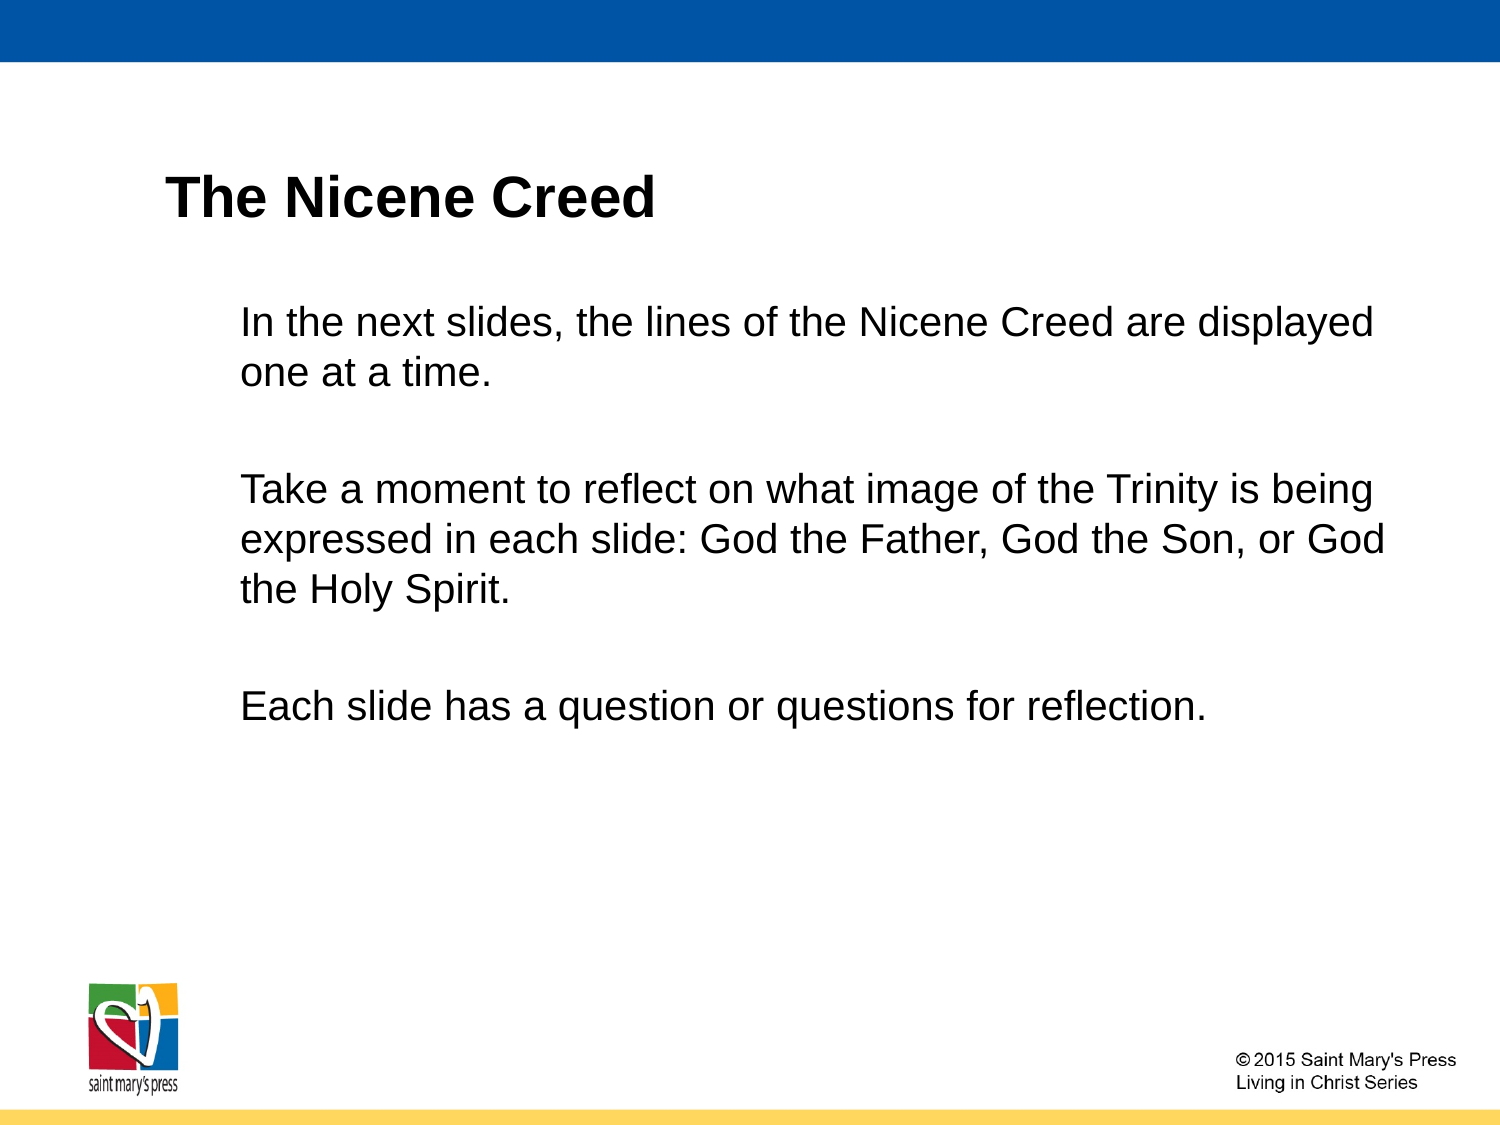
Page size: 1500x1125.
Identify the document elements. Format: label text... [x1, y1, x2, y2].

title The Nicene Creed [150, 149, 1500, 238]
list In the next slides, the lines of the Nicene Creed are displayed one at a time. Take a moment to reflect on what image of the Trinity is being expressed in each slide: God the Father, God the Son, or God the Holy Spirit. Each slide has a question or questions for reflection. [225, 287, 1425, 1005]
picture [0, 0, 1500, 1125]
